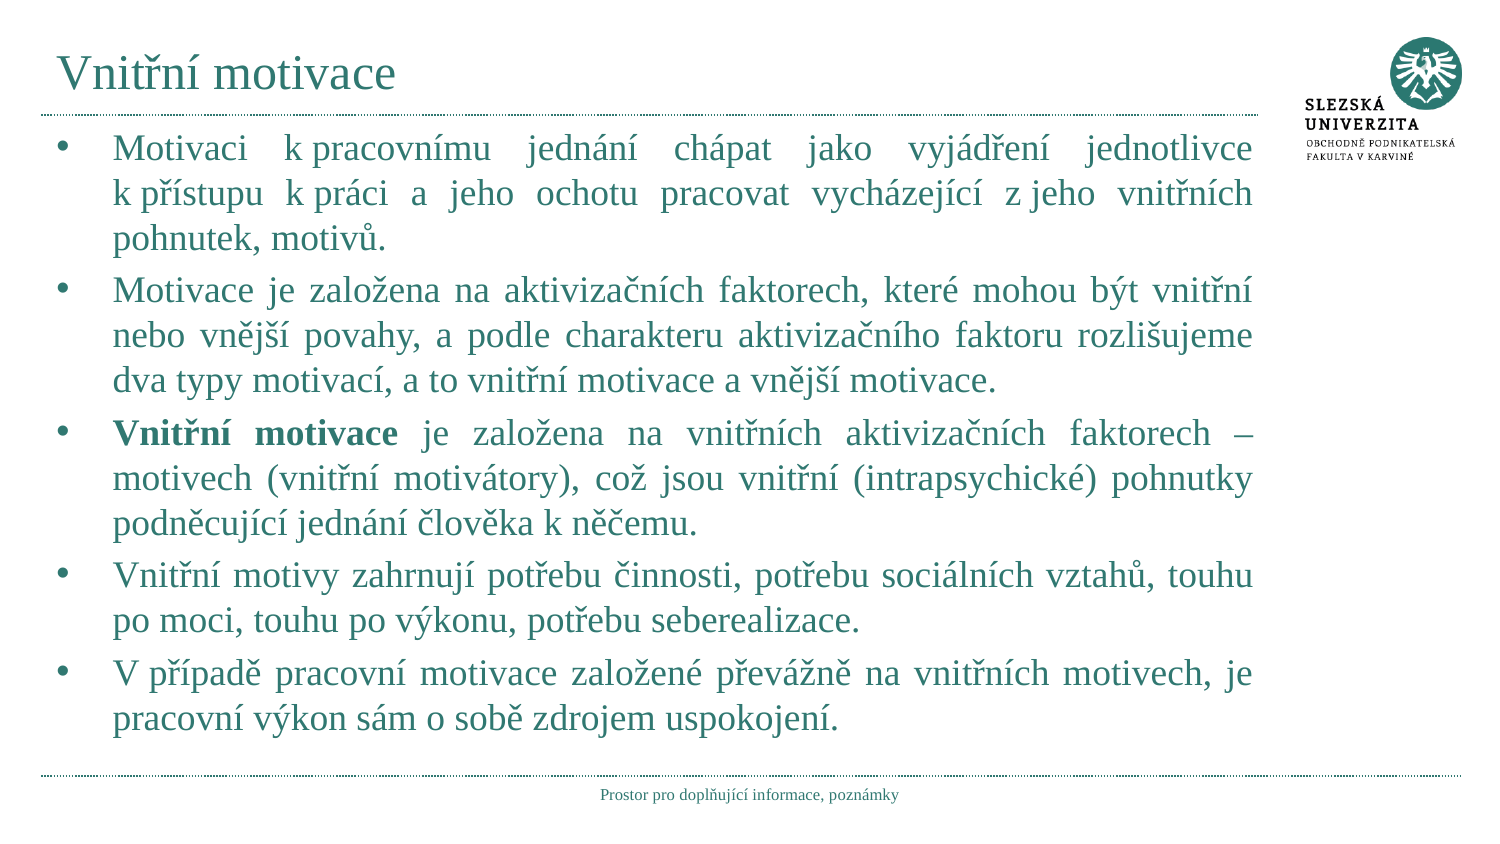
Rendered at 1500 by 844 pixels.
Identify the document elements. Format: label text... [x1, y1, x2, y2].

title Vnitřní motivace [41, 32, 1034, 116]
text_box Motivaci k pracovnímu jednání chápat jako vyjádření jednotlivce k přístupu k práci a jeho ochotu pracovat vycházející z jeho vnitřních pohnutek, motivů. Motivace je založena na aktivizačních faktorech, které mohou být vnitřní nebo vnější povahy, a podle charakteru aktivizačního faktoru rozlišujeme dva typy motivací, a to vnitřní motivace a vnější motivace. Vnitřní motivace je založena na vnitřních aktivizačních faktorech – motivech (vnitřní motivátory), což jsou vnitřní (intrapsychické) pohnutky podněcující jednání člověka k něčemu. Vnitřní motivy zahrnují potřebu činnosti, potřebu sociálních vztahů, touhu po moci, touhu po výkonu, potřebu seberealizace. V případě pracovní motivace založené převážně na vnitřních motivech, je pracovní výkon sám o sobě zdrojem uspokojení. [41, 115, 1270, 624]
picture [1305, 37, 1462, 160]
text_box Prostor pro doplňující informace, poznámky [442, 776, 1058, 811]
